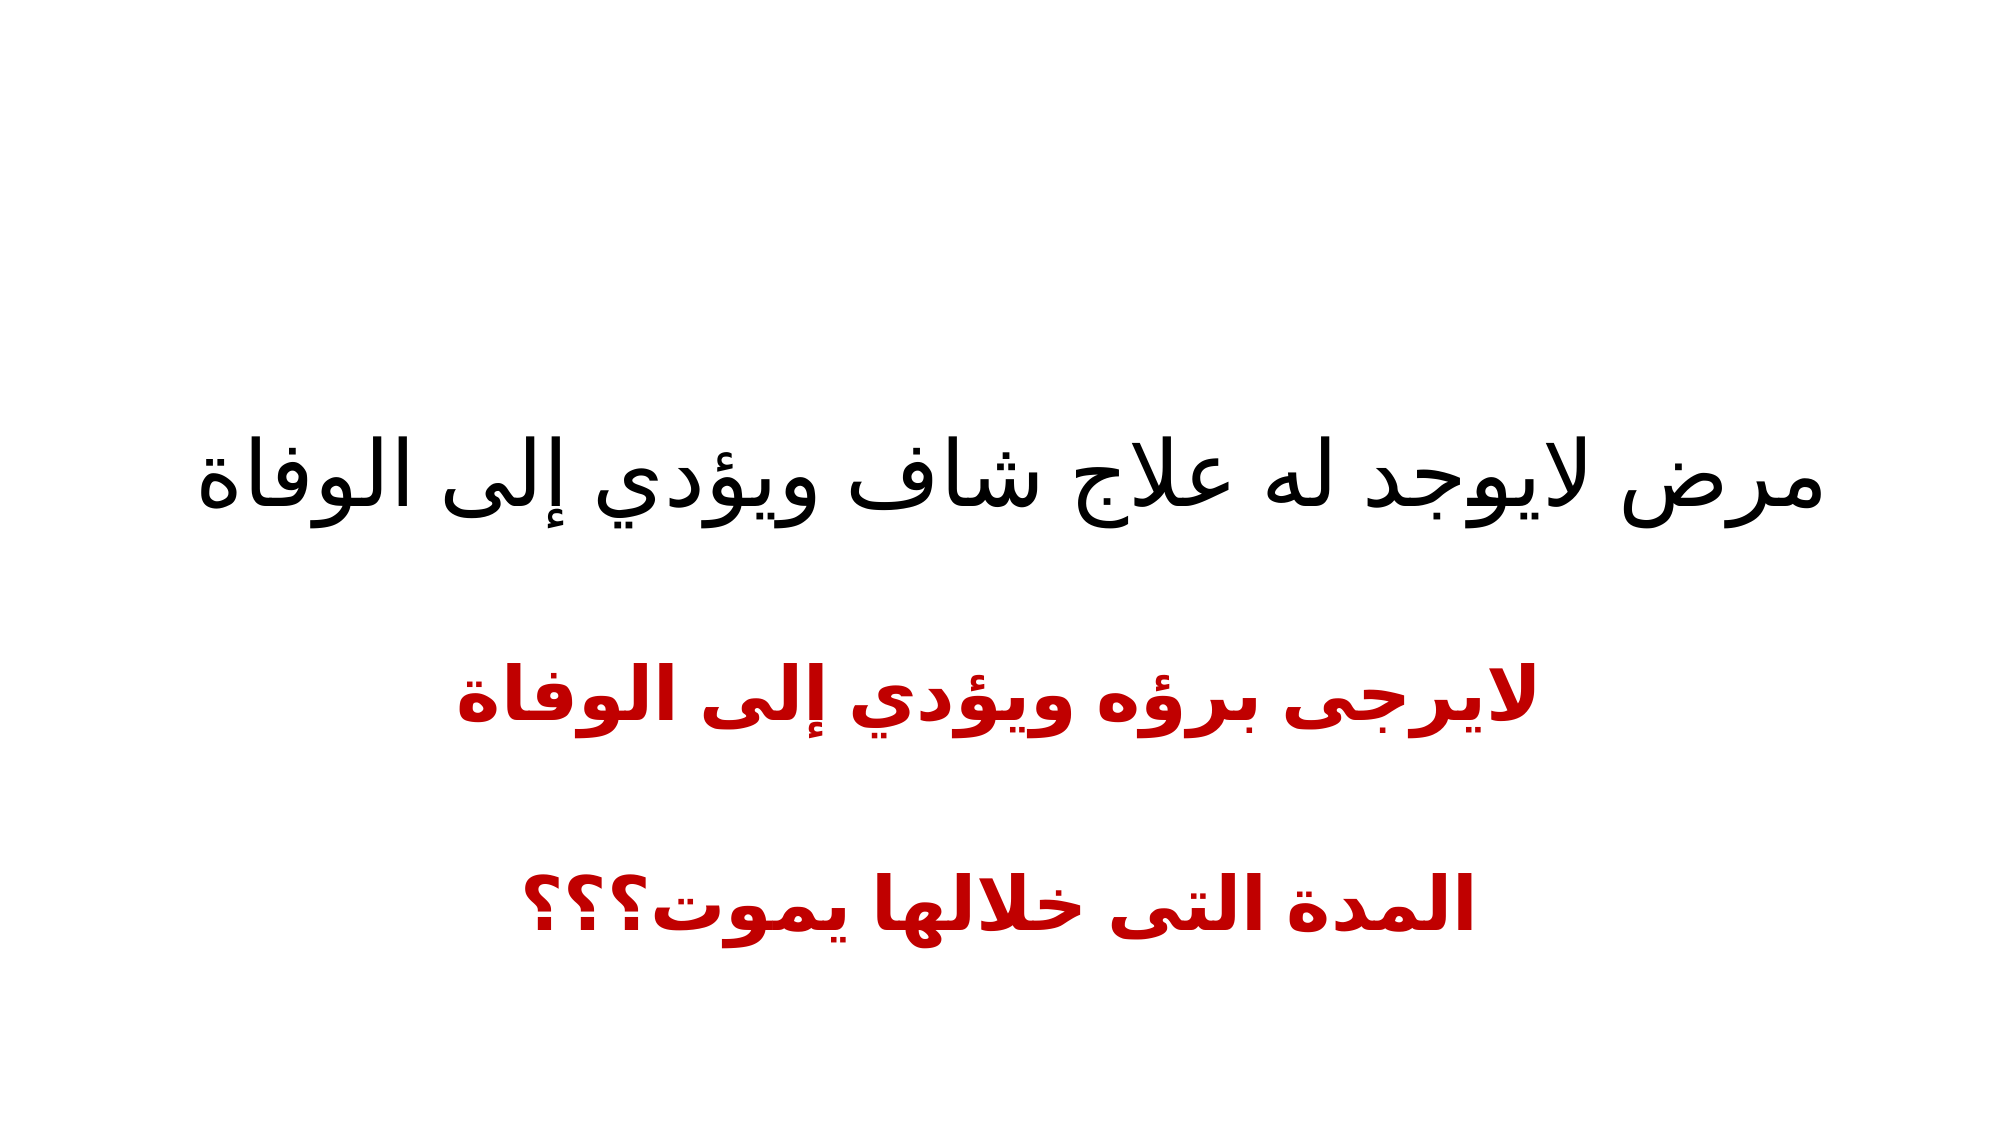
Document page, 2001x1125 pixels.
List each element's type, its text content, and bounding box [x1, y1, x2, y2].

title مرض لايوجد له علاج شاف ويؤدي إلى الوفاة [150, 349, 1850, 591]
subtitle لايرجى برؤه ويؤدي إلى الوفاة المدة التى خلالها يموت؟؟؟ [300, 637, 1700, 925]
